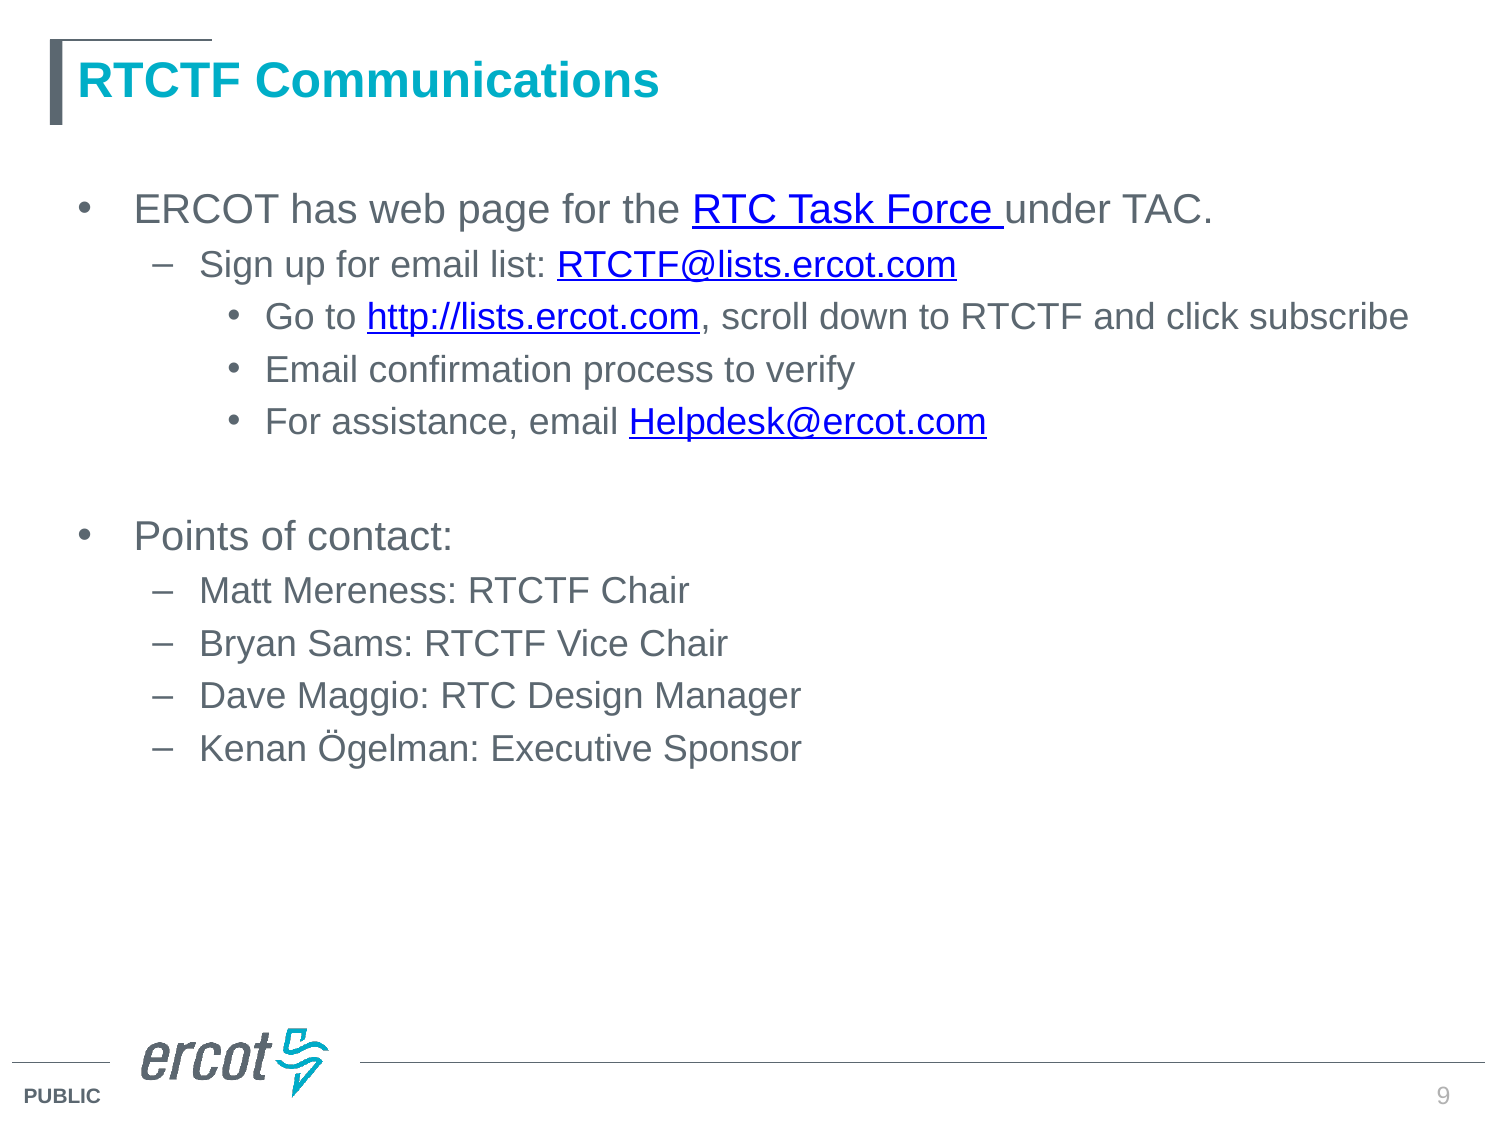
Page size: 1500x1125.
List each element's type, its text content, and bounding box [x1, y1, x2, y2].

text_box ERCOT has web page for the RTC Task Force under TAC. Sign up for email list: RTCTF@lists.ercot.com Go to http://lists.ercot.com, scroll down to RTCTF and click subscribe Email confirmation process to verify For assistance, email Helpdesk@ercot.com Points of contact: Matt Mereness: RTCTF Chair Bryan Sams: RTCTF Vice Chair Dave Maggio: RTC Design Manager Kenan Ögelman: Executive Sponsor [62, 174, 1450, 929]
picture [137, 1024, 332, 1100]
title RTCTF Communications [62, 39, 1450, 125]
slide_number 9 [1400, 1076, 1488, 1113]
